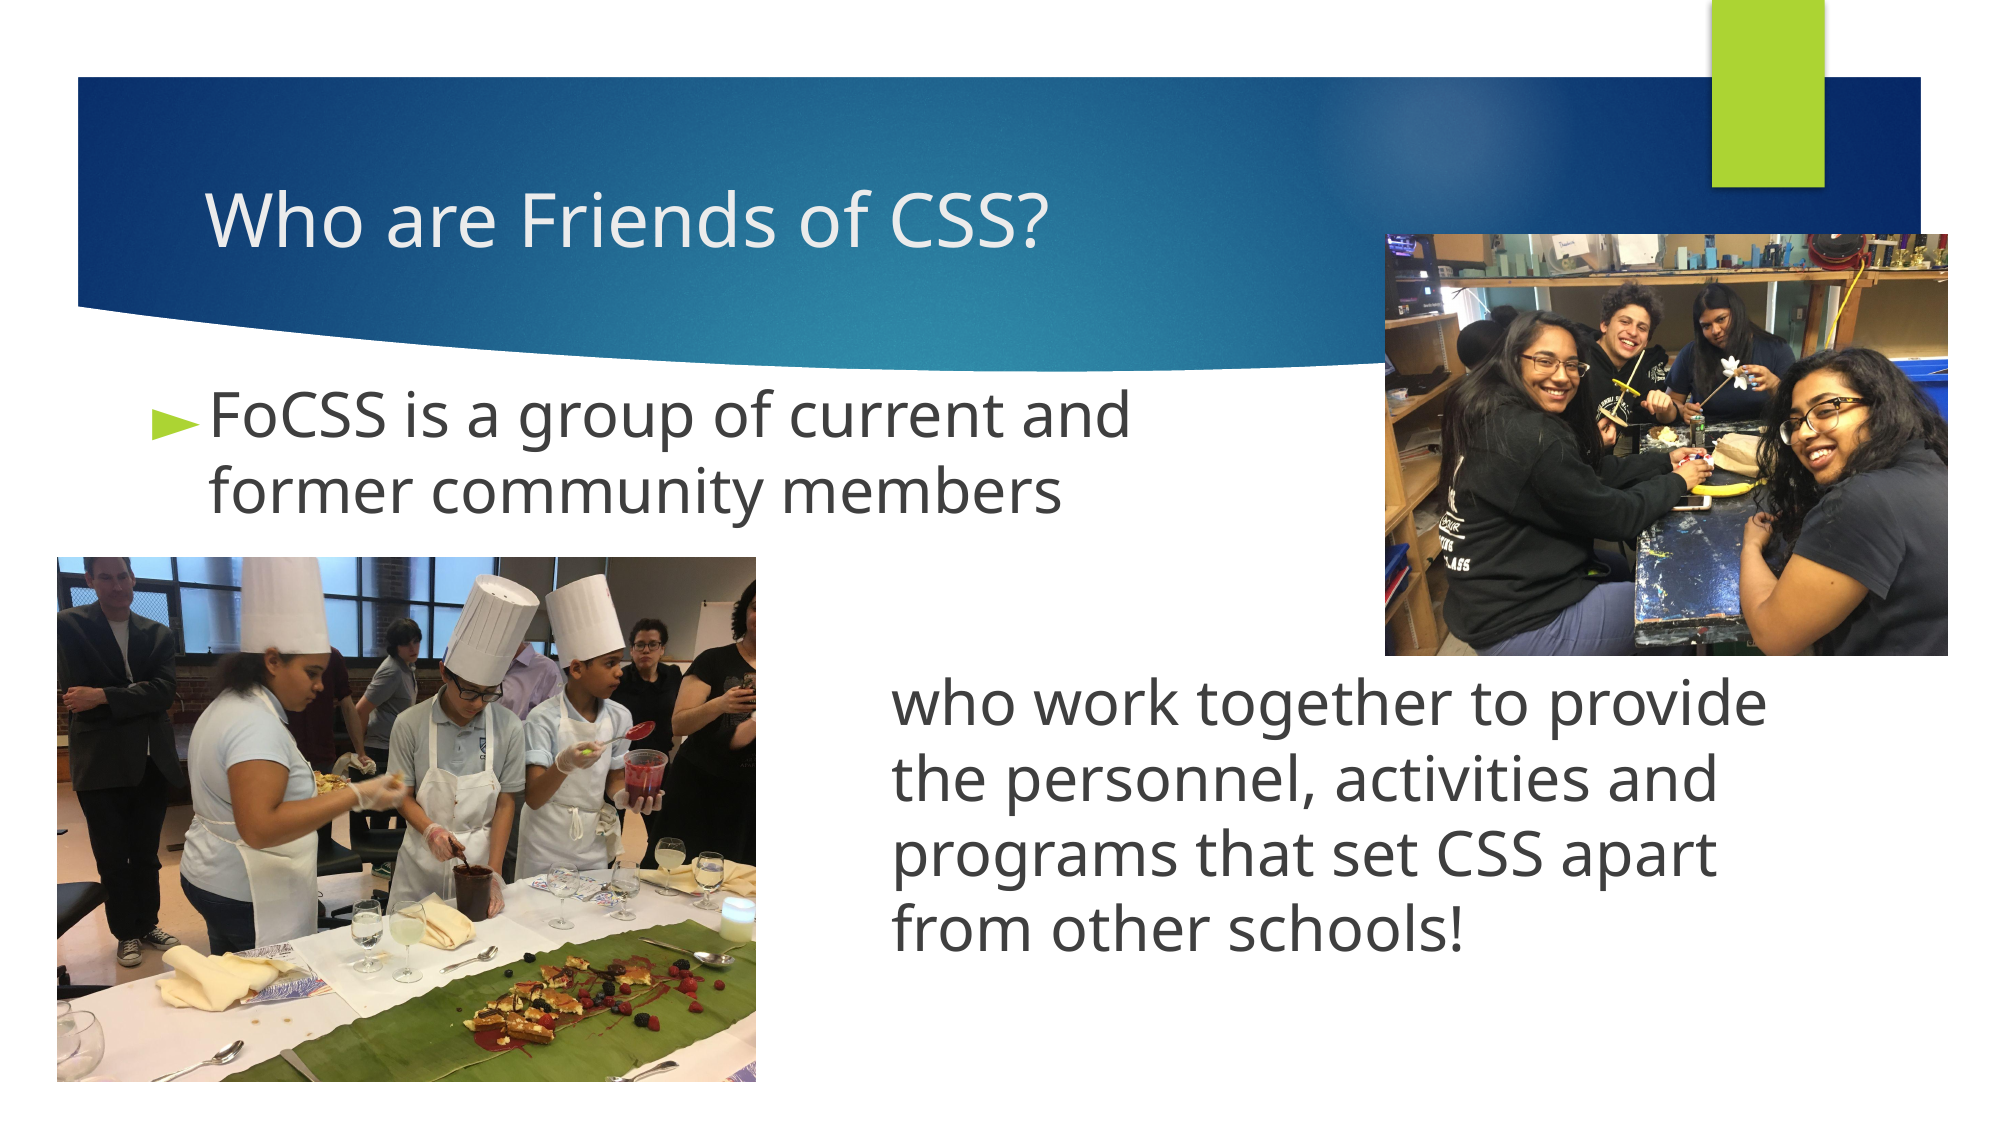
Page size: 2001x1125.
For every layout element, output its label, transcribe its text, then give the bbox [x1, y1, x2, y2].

list who work together to provide the personnel, activities and programs that set CSS apart from other schools! [820, 655, 1807, 1110]
title Who are Friends of CSS? [189, 159, 1627, 276]
picture [57, 557, 757, 1082]
text_box FoCSS is a group of current and former community members [137, 360, 1306, 542]
picture [79, 78, 1949, 656]
